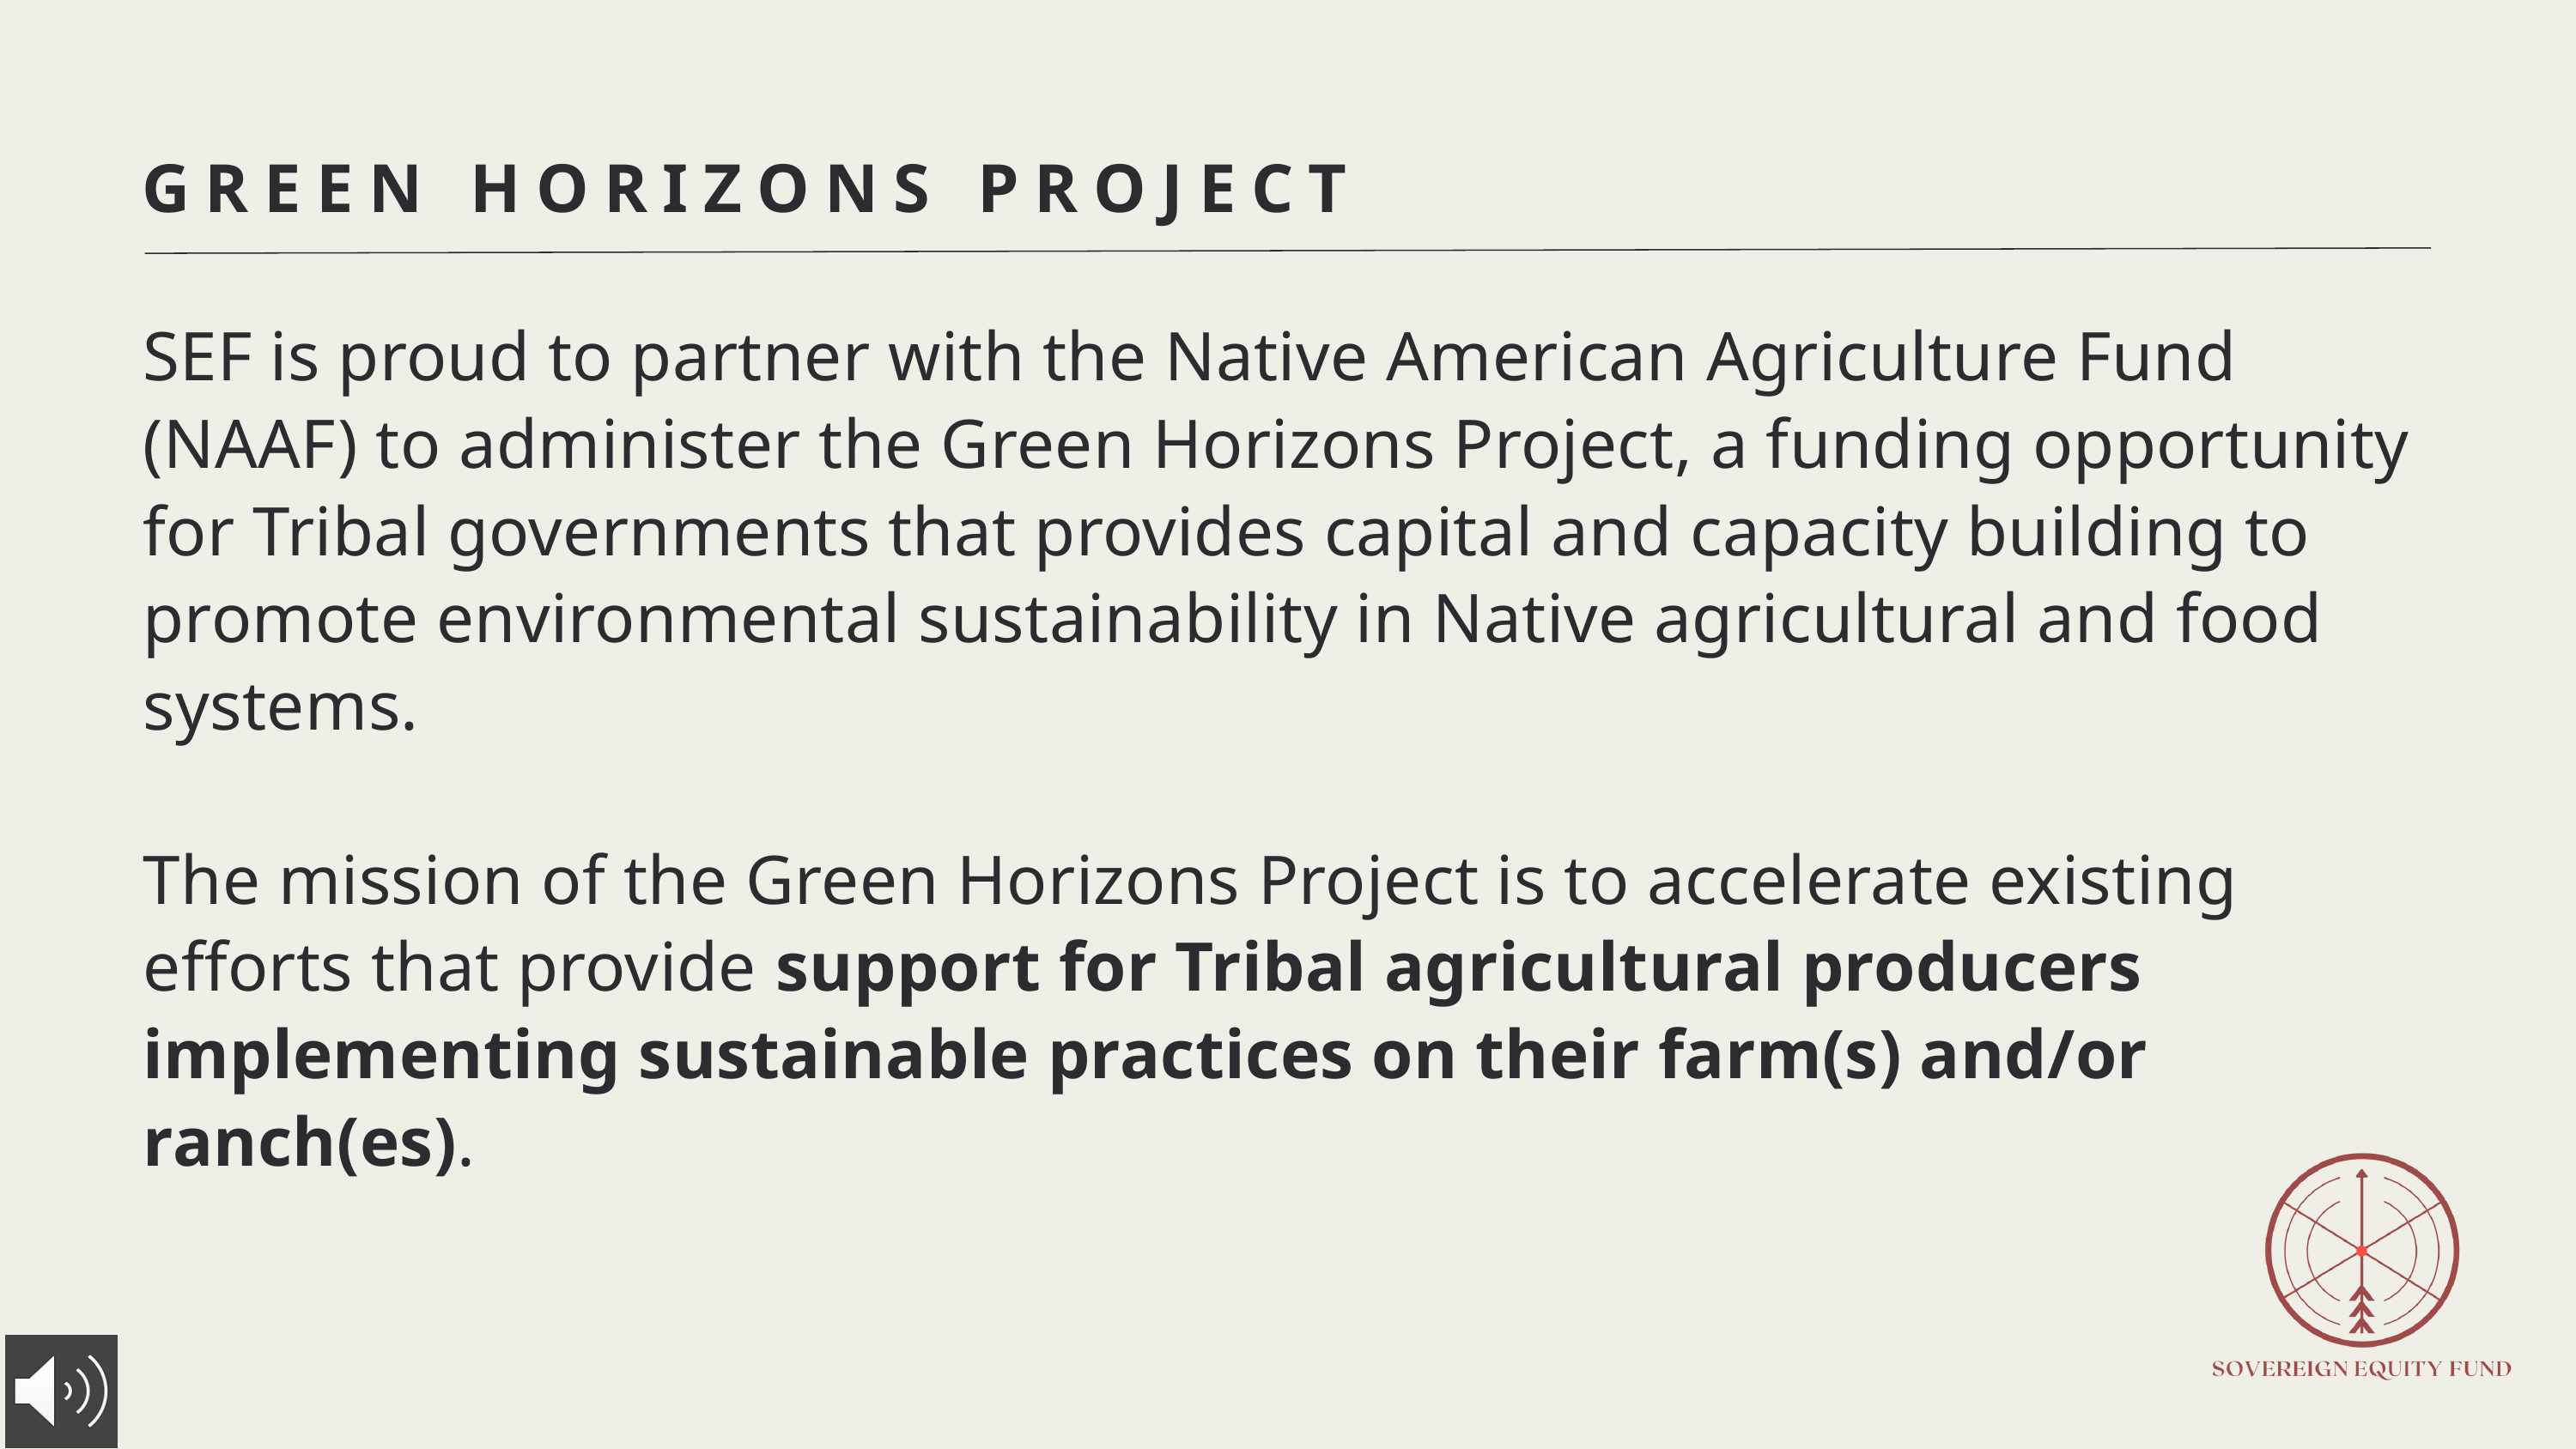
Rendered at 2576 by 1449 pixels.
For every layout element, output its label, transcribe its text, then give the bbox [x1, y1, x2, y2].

text_box GREEN HORIZONS PROJECT [142, 132, 2428, 226]
text_box SEF is proud to partner with the Native American Agriculture Fund (NAAF) to administer the Green Horizons Project, a funding opportunity for Tribal governments that provides capital and capacity building to promote environmental sustainability in Native agricultural and food systems. The mission of the Green Horizons Project is to accelerate existing efforts that provide support for Tribal agricultural producers implementing sustainable practices on their farm(s) and/or ranch(es). [143, 306, 2432, 1320]
text_box [2202, 1129, 2518, 1388]
picture [3, 1333, 119, 1449]
